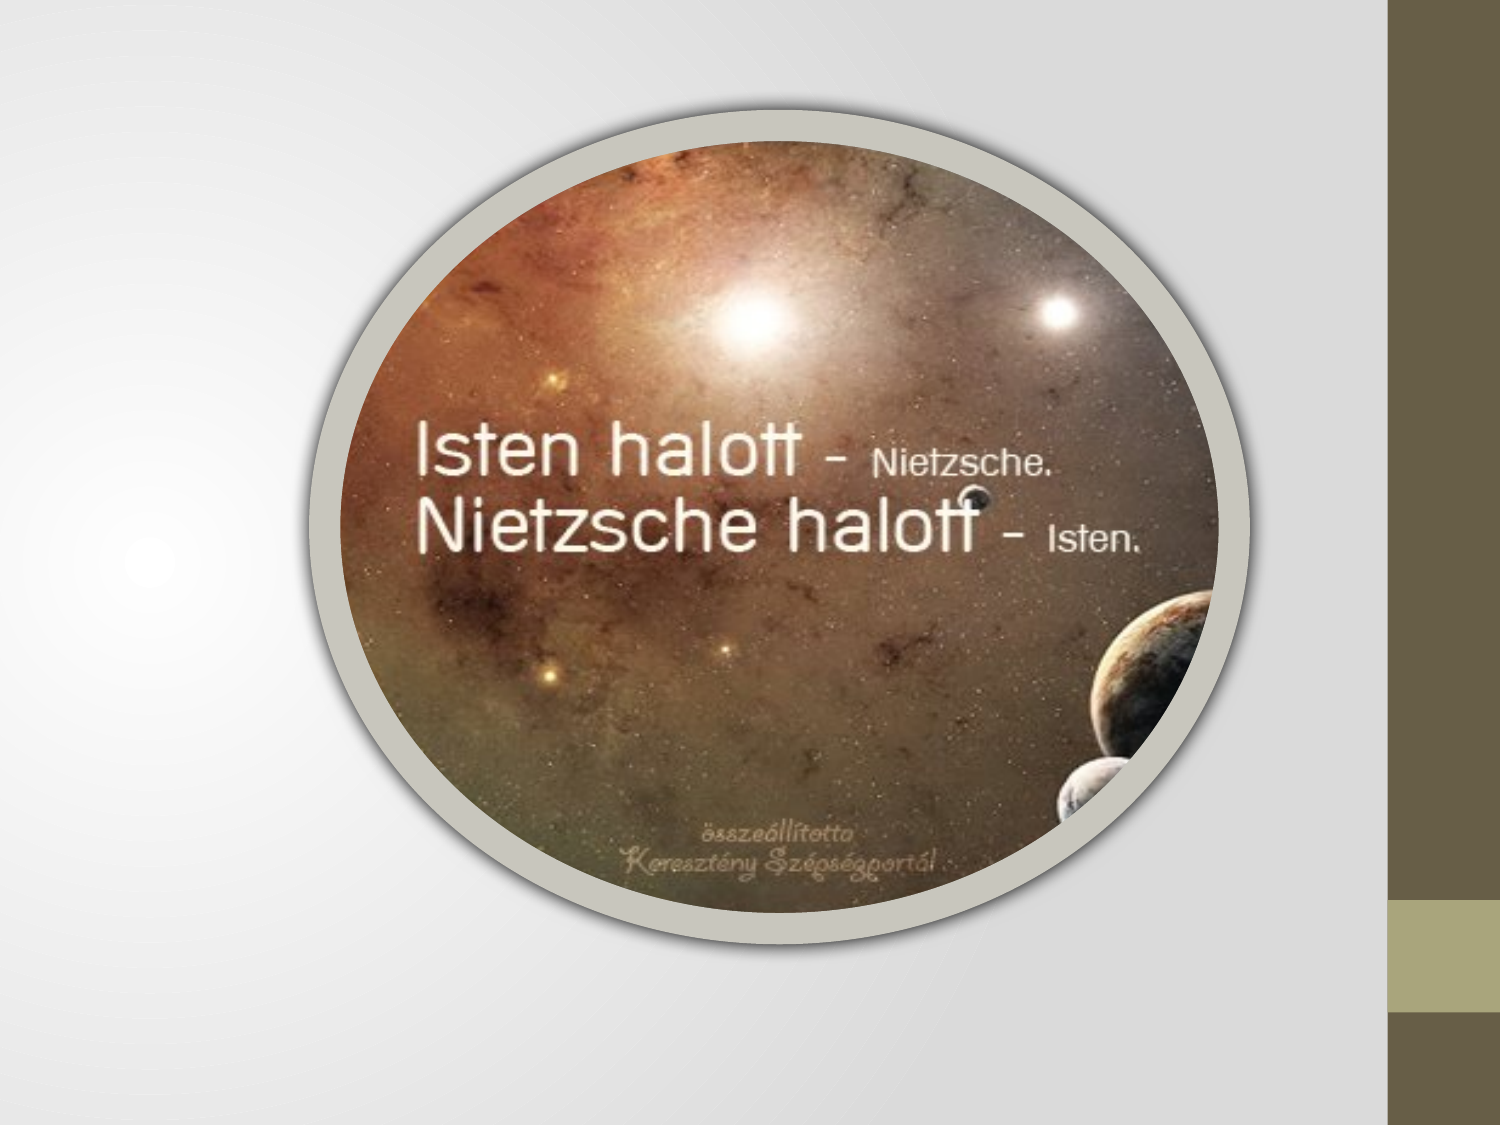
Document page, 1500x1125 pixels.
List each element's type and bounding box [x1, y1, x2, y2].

picture [324, 124, 1235, 930]
